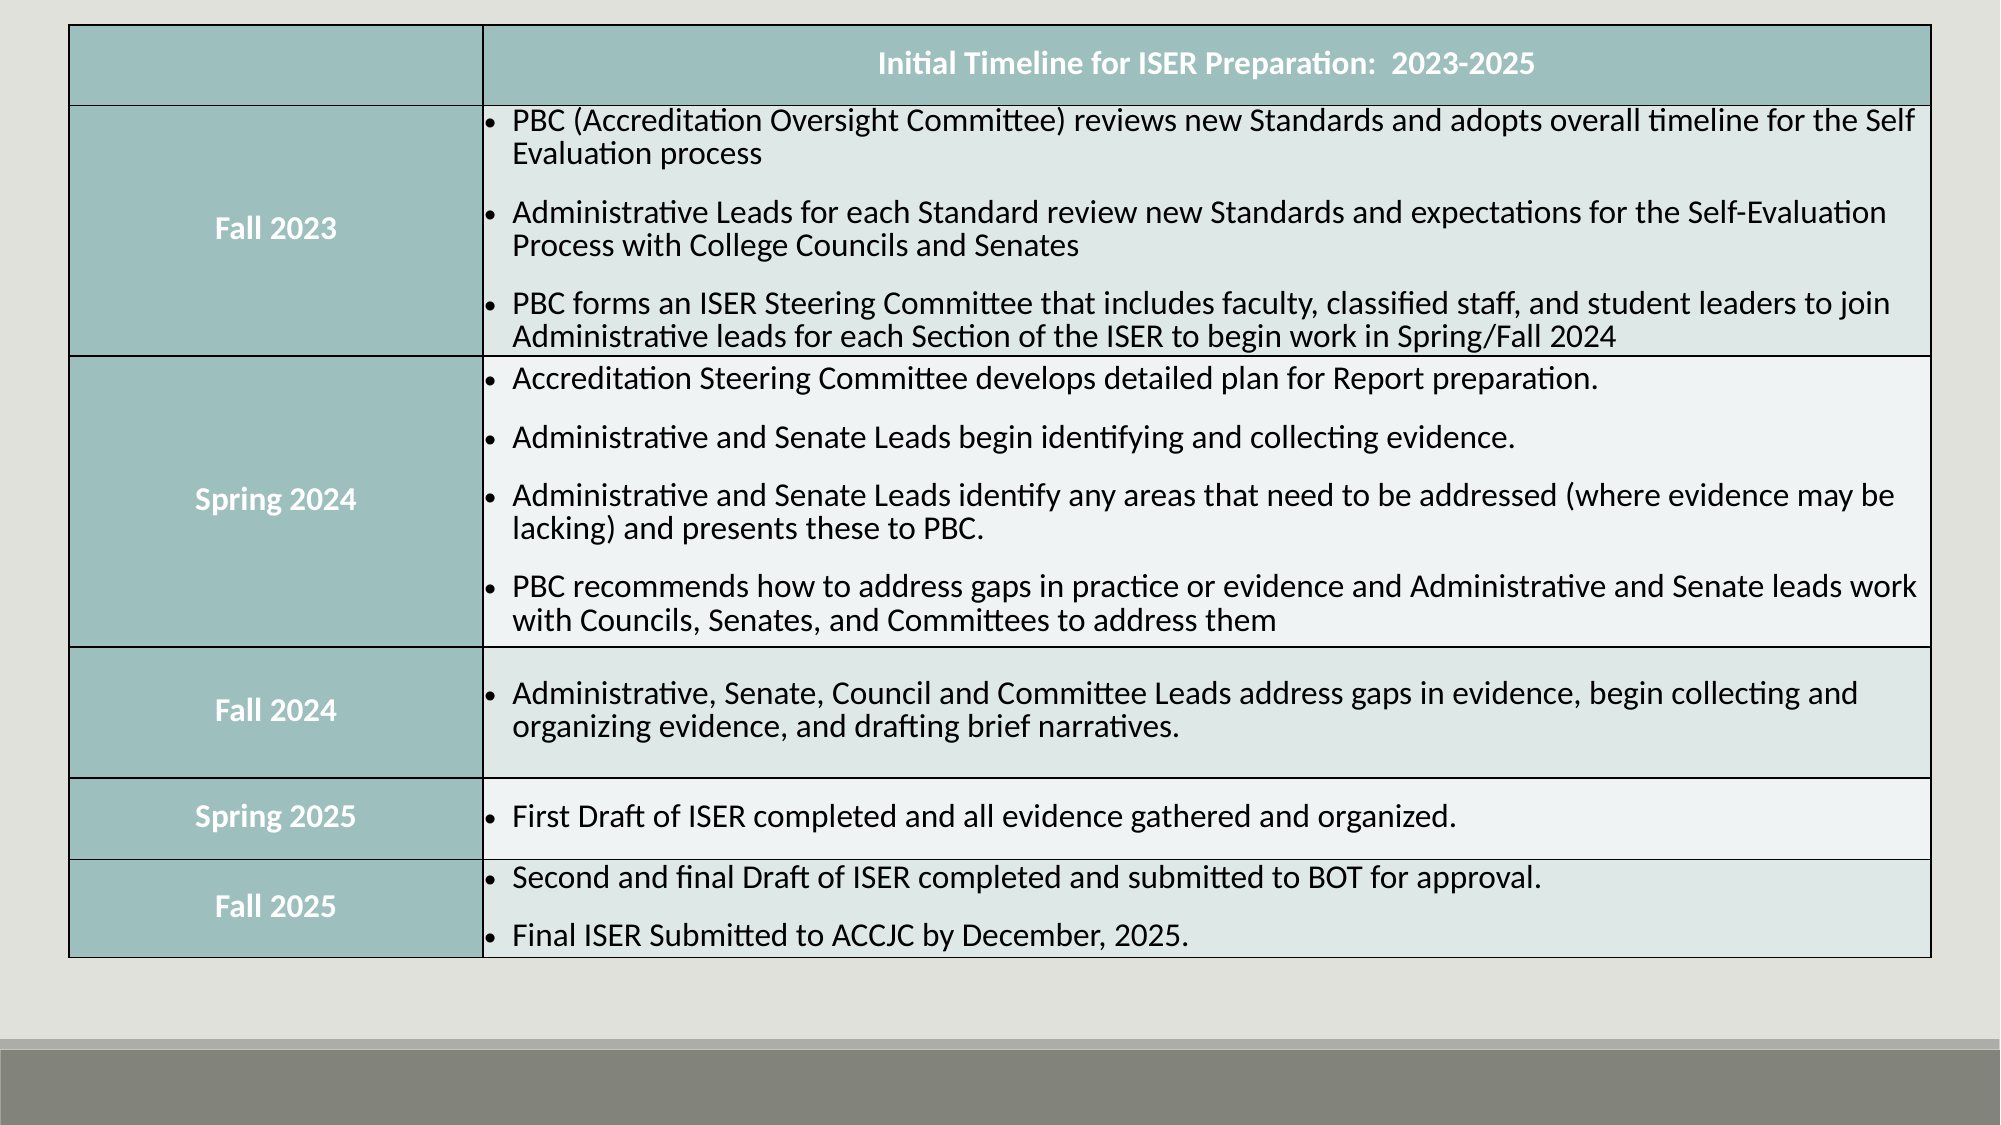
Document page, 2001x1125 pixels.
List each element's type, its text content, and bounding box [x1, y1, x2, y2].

table_cell Second and final Draft of ISER completed and submitted to BOT for approval. Final ISER Submitted to ACCJC by December, 2025. [484, 860, 1930, 957]
table_cell Spring 2024 [70, 357, 482, 646]
table_cell First Draft of ISER completed and all evidence gathered and organized. [484, 779, 1930, 859]
table_cell Fall 2024 [70, 648, 482, 777]
table_cell Spring 2025 [70, 779, 482, 859]
table_header Initial Timeline for ISER Preparation: 2023-2025 [484, 26, 1930, 105]
table_cell Administrative, Senate, Council and Committee Leads address gaps in evidence, begin collecting and organizing evidence, and drafting brief narratives. [484, 648, 1930, 777]
table_cell Fall 2023 [70, 106, 482, 355]
table_cell PBC (Accreditation Oversight Committee) reviews new Standards and adopts overall timeline for the Self Evaluation process Administrative Leads for each Standard review new Standards and expectations for the Self-Evaluation Process with College Councils and Senates PBC forms an ISER Steering Committee that includes faculty, classified staff, and student leaders to join Administrative leads for each Section of the ISER to begin work in Spring/Fall 2024 [484, 106, 1930, 355]
table_cell Fall 2025 [70, 860, 482, 957]
table_header [70, 26, 482, 105]
table_cell Accreditation Steering Committee develops detailed plan for Report preparation. Administrative and Senate Leads begin identifying and collecting evidence. Administrative and Senate Leads identify any areas that need to be addressed (where evidence may be lacking) and presents these to PBC. PBC recommends how to address gaps in practice or evidence and Administrative and Senate leads work with Councils, Senates, and Committees to address them [484, 357, 1930, 646]
